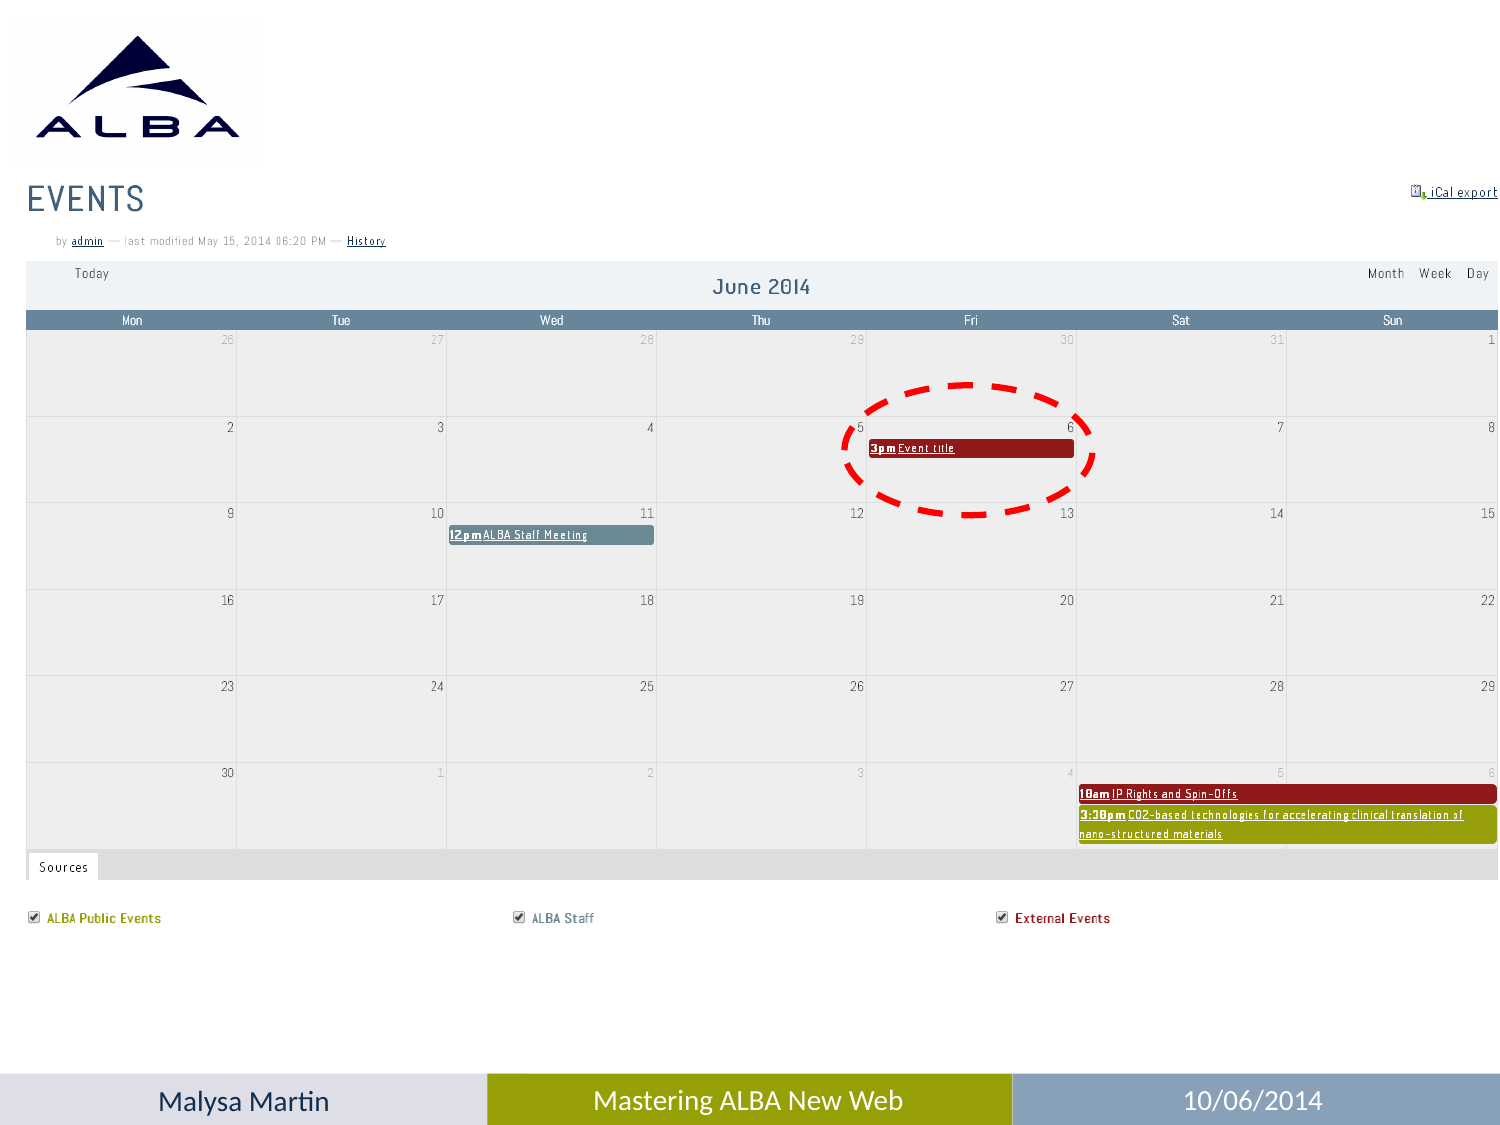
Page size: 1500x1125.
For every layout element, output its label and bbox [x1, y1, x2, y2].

picture [12, 23, 263, 161]
picture [23, 172, 1500, 939]
